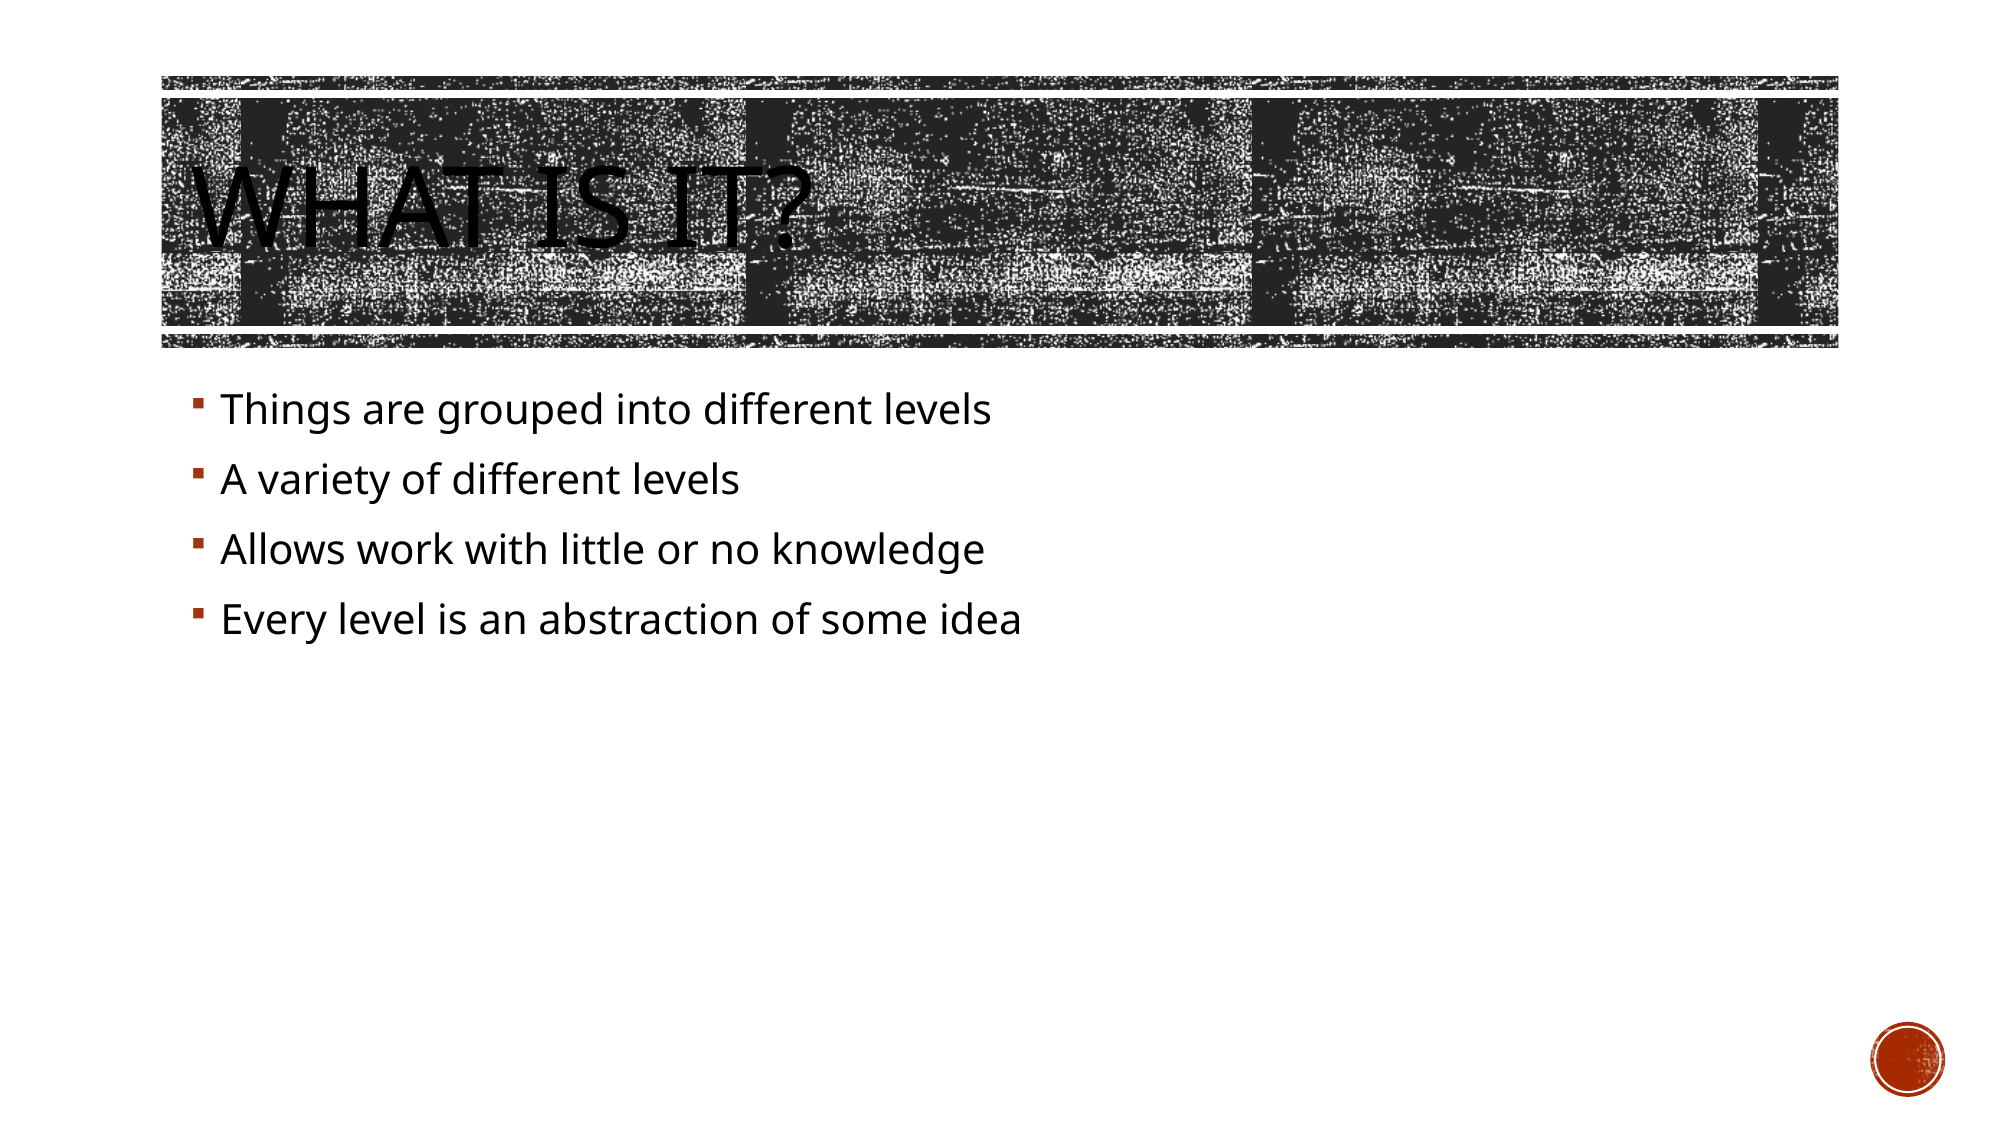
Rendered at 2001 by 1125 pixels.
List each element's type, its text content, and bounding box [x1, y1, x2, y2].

text_box [160, 333, 1839, 349]
title What is it? [175, 79, 1826, 344]
text_box [160, 98, 175, 327]
text_box [160, 75, 1839, 90]
list Things are grouped into different levels A variety of different levels Allows work with little or no knowledge Every level is an abstraction of some idea [175, 380, 1826, 1013]
text_box [1826, 98, 1839, 327]
